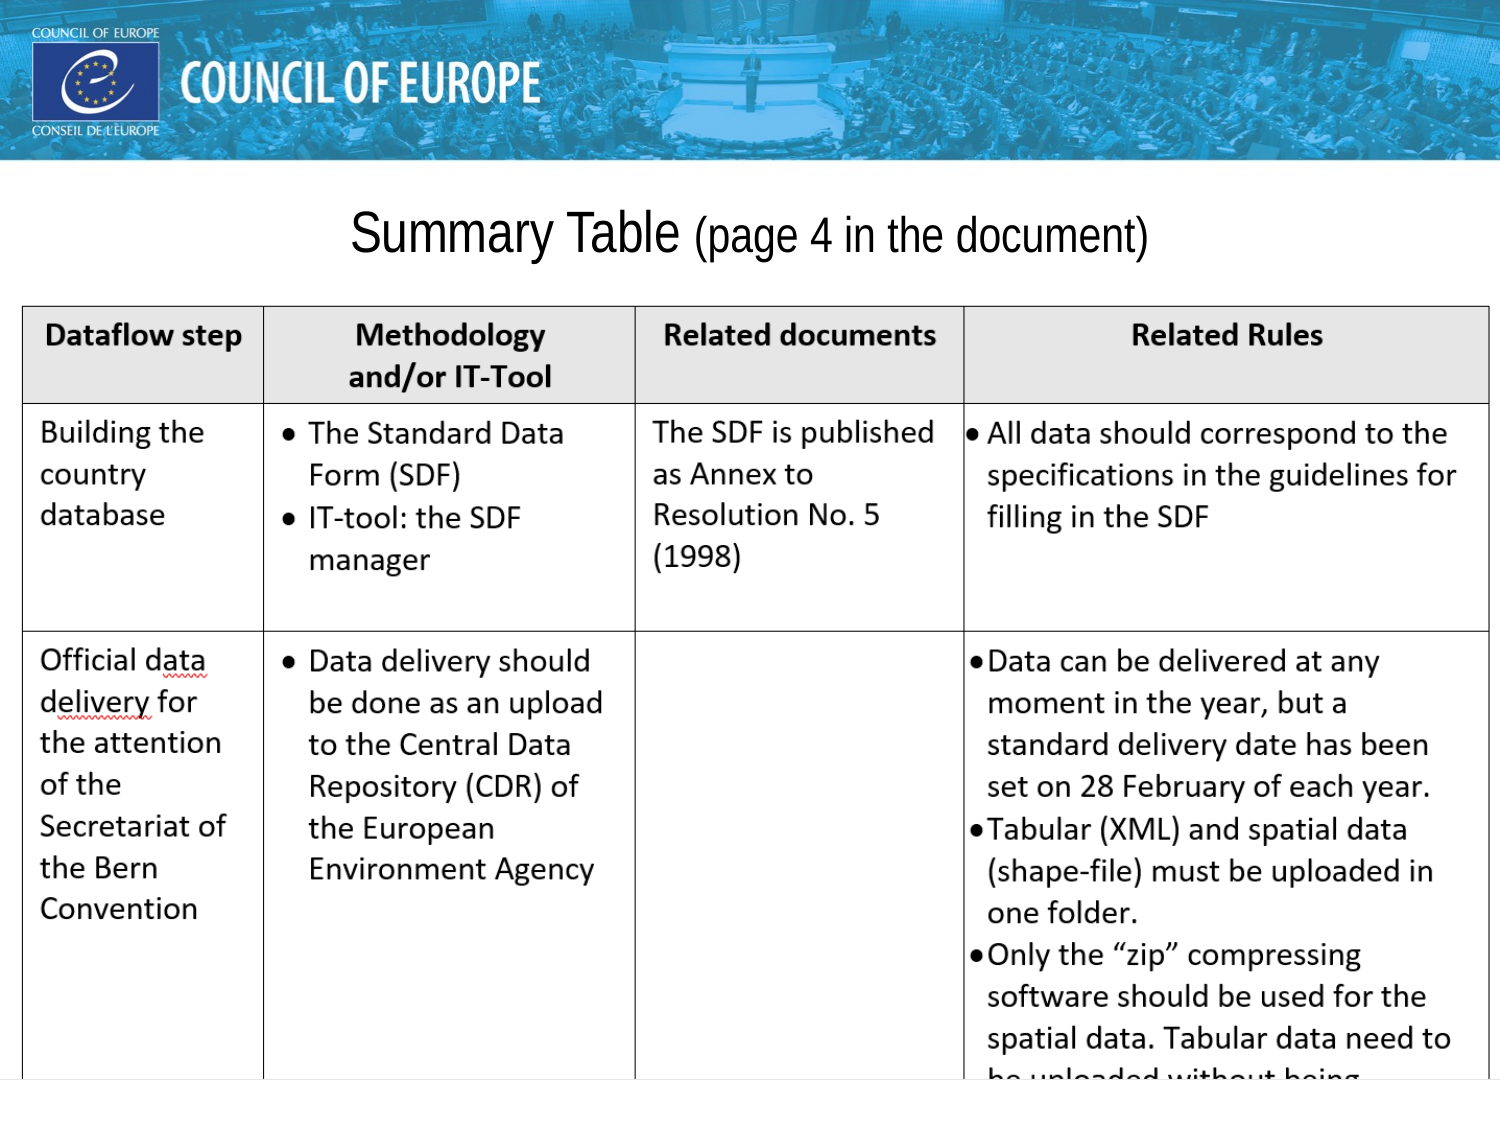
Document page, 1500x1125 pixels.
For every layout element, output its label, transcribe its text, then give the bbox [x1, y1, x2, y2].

picture [0, 0, 1500, 1125]
text_box Summary Table (page 4 in the document) [9, 179, 1491, 287]
